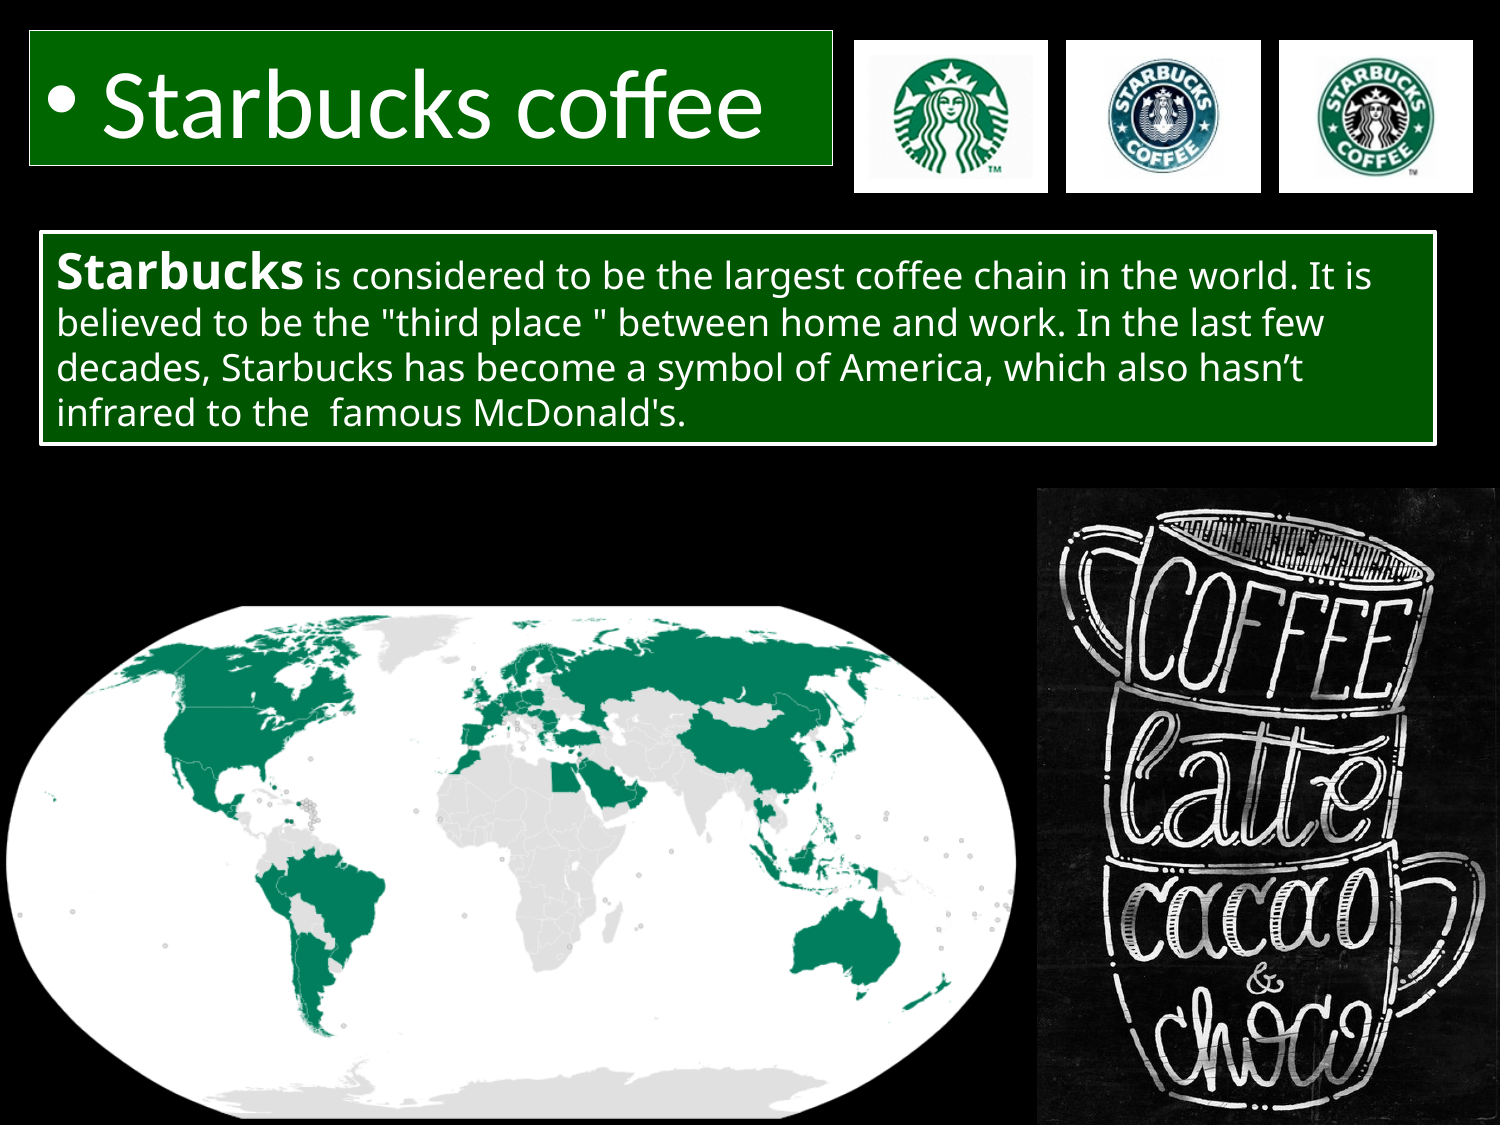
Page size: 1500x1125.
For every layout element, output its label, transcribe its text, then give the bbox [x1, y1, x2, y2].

picture [1080, 54, 1247, 179]
picture [867, 54, 1034, 179]
picture [1037, 488, 1500, 1125]
text_box Starbucks coffee [29, 30, 833, 166]
picture [1293, 54, 1459, 179]
text_box Starbucks is considered to be the largest coffee chain in the world. It is believed to be the "third place " between home and work. In the last few decades, Starbucks has become a symbol of America, which also hasn’t infrared to the famous McDonald's. [39, 230, 1437, 446]
picture [0, 600, 1022, 1125]
